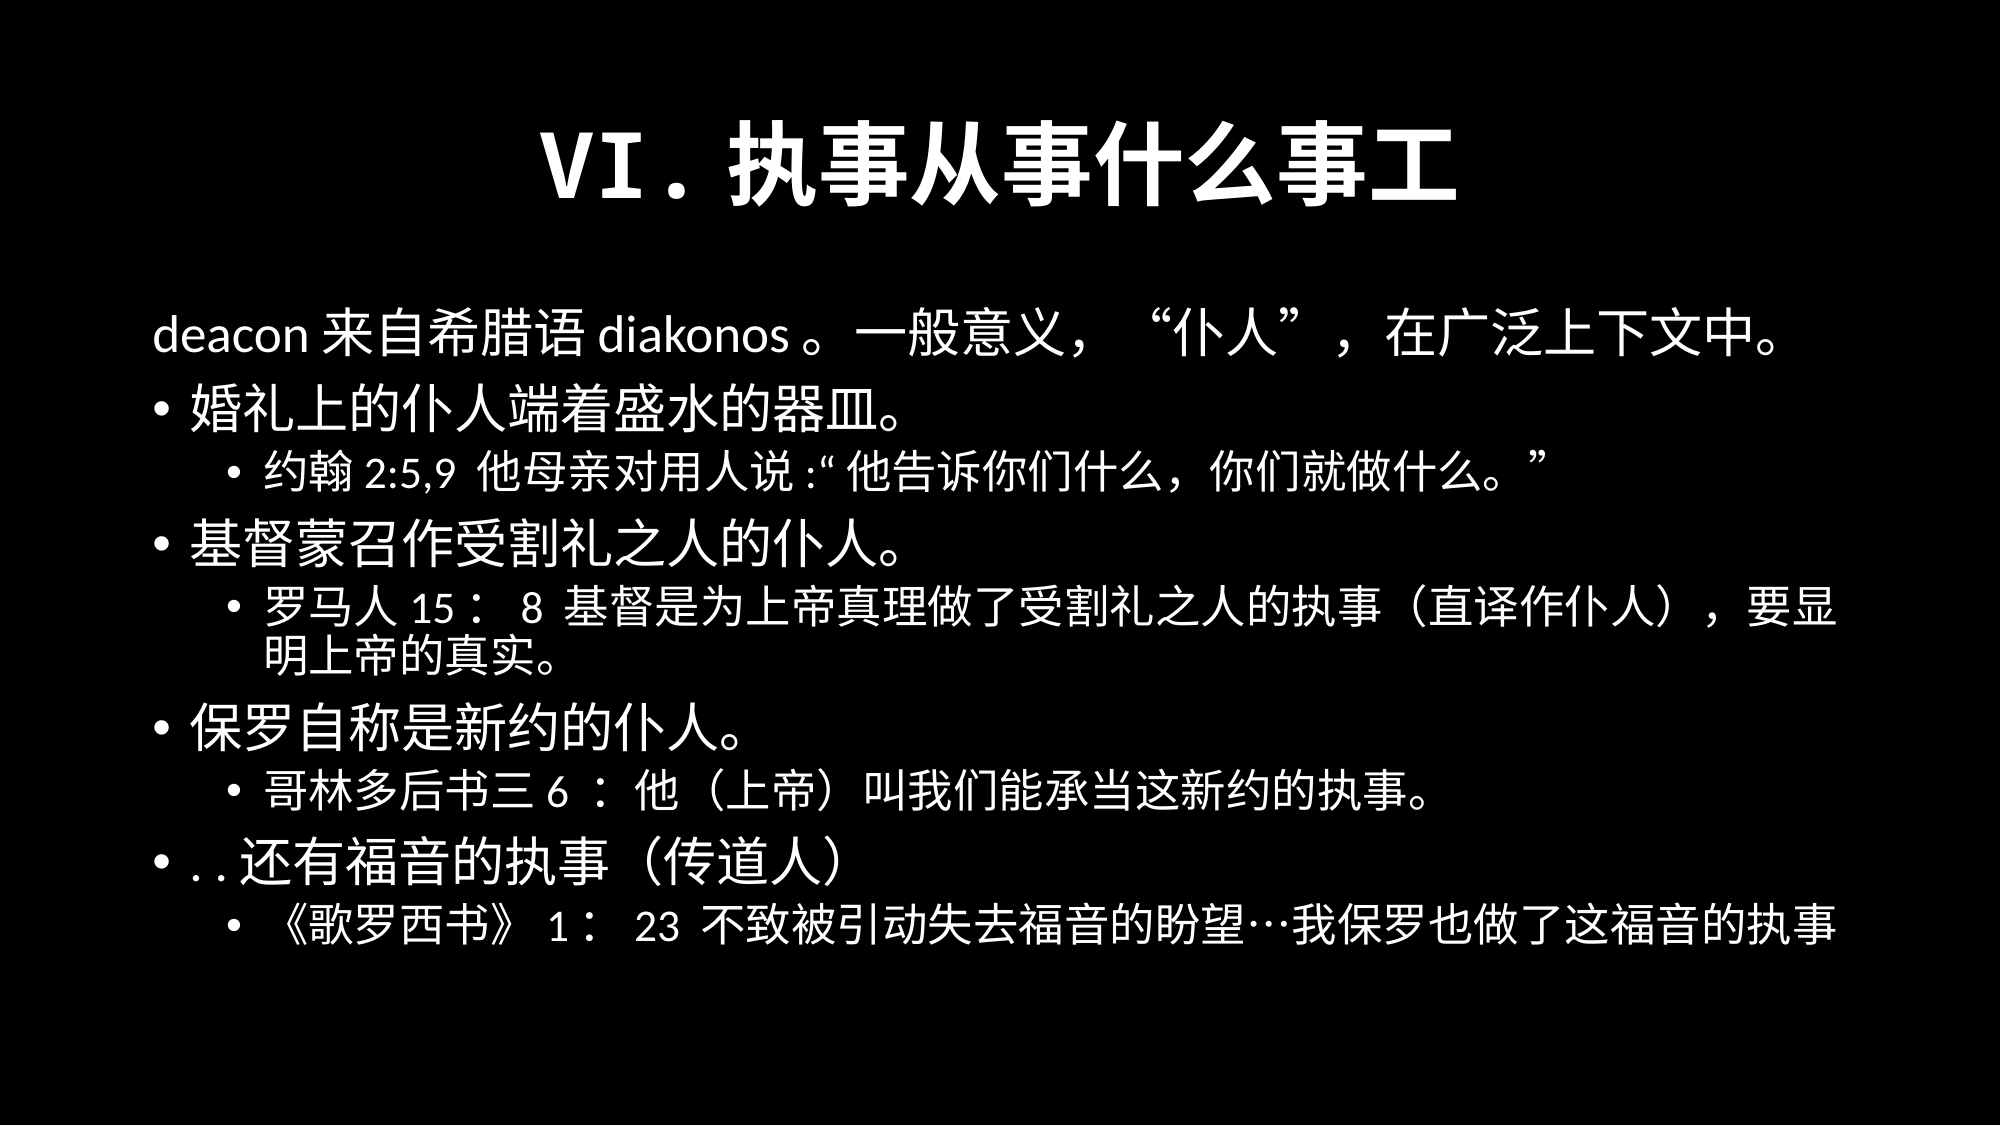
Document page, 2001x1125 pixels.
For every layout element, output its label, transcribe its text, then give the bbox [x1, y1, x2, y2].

title VI.执事从事什么事工 [137, 59, 1863, 278]
list deacon来自希腊语diakonos。一般意义，“仆人”，在广泛上下文中。 婚礼上的仆人端着盛水的器皿。 约翰2:5,9 他母亲对用人说:“他告诉你们什么，你们就做什么。” 基督蒙召作受割礼之人的仆人。 罗马人15：8 基督是为上帝真理做了受割礼之人的执事（直译作仆人），要显明上帝的真实。 保罗自称是新约的仆人。 哥林多后书三6 ：他（上帝）叫我们能承当这新约的执事。 . .还有福音的执事（传道人） 《歌罗西书》1：23 不致被引动失去福音的盼望…我保罗也做了这福音的执事 [137, 299, 1863, 1014]
